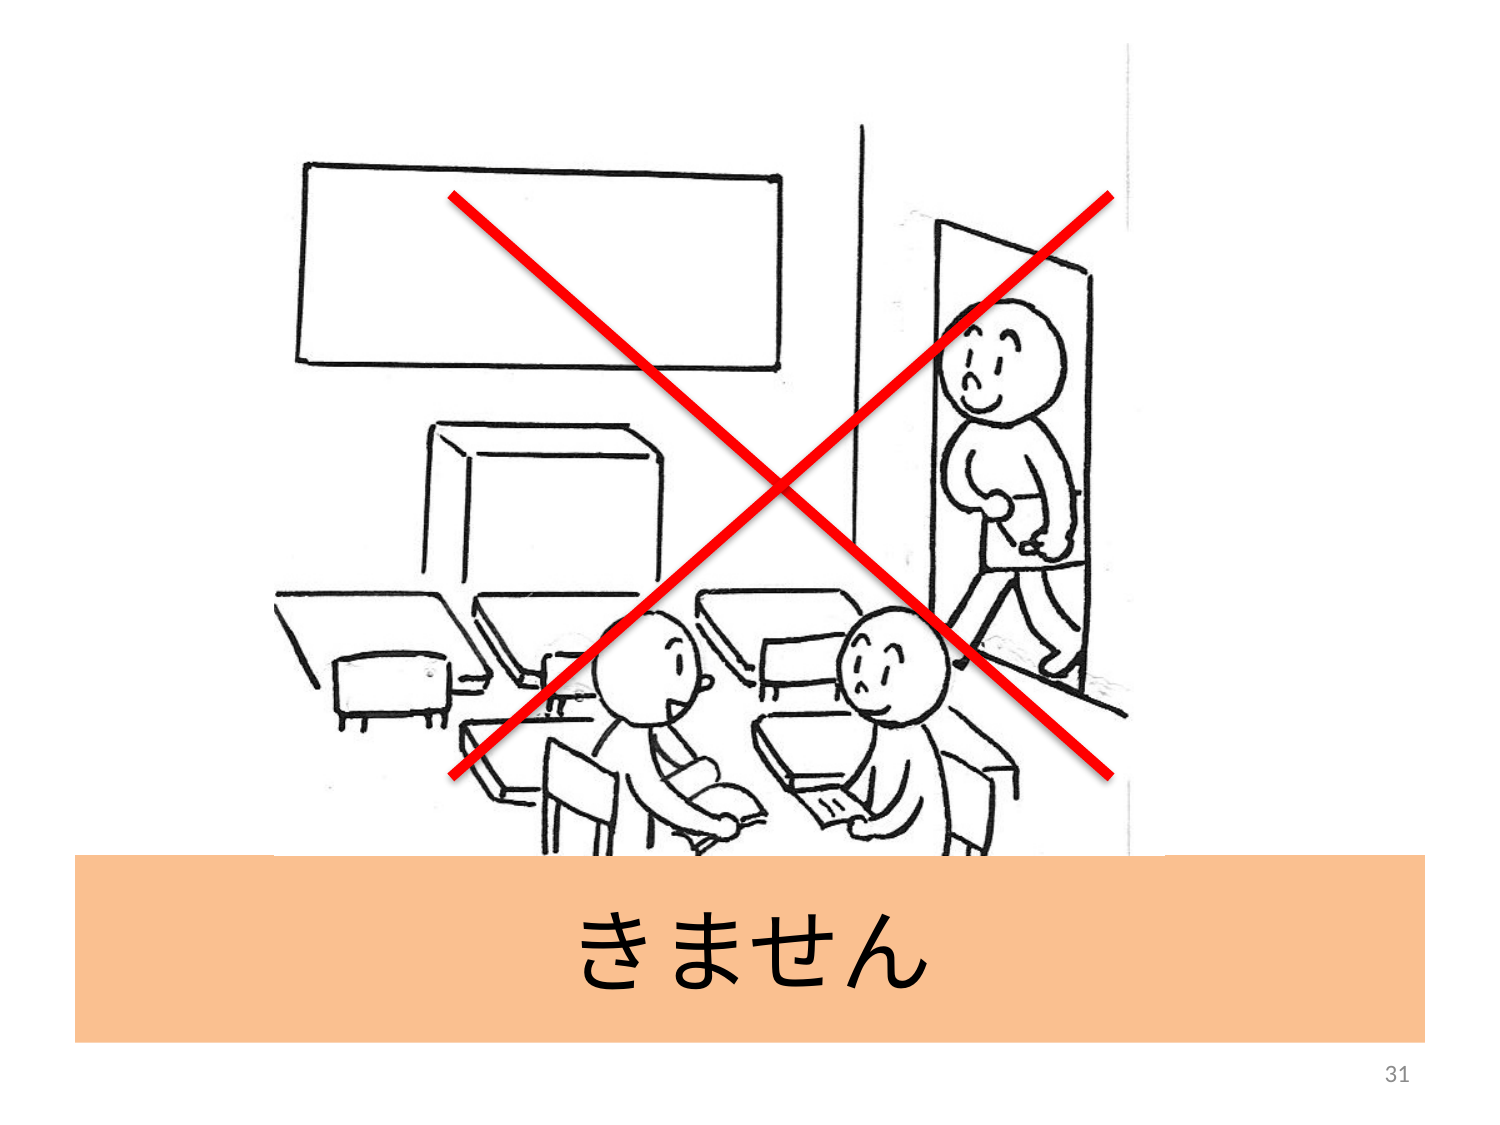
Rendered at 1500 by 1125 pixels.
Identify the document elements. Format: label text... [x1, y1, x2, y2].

title きません [75, 855, 1425, 1043]
slide_number 31 [1074, 1042, 1425, 1103]
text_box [450, 193, 1112, 778]
picture [273, 43, 1165, 856]
